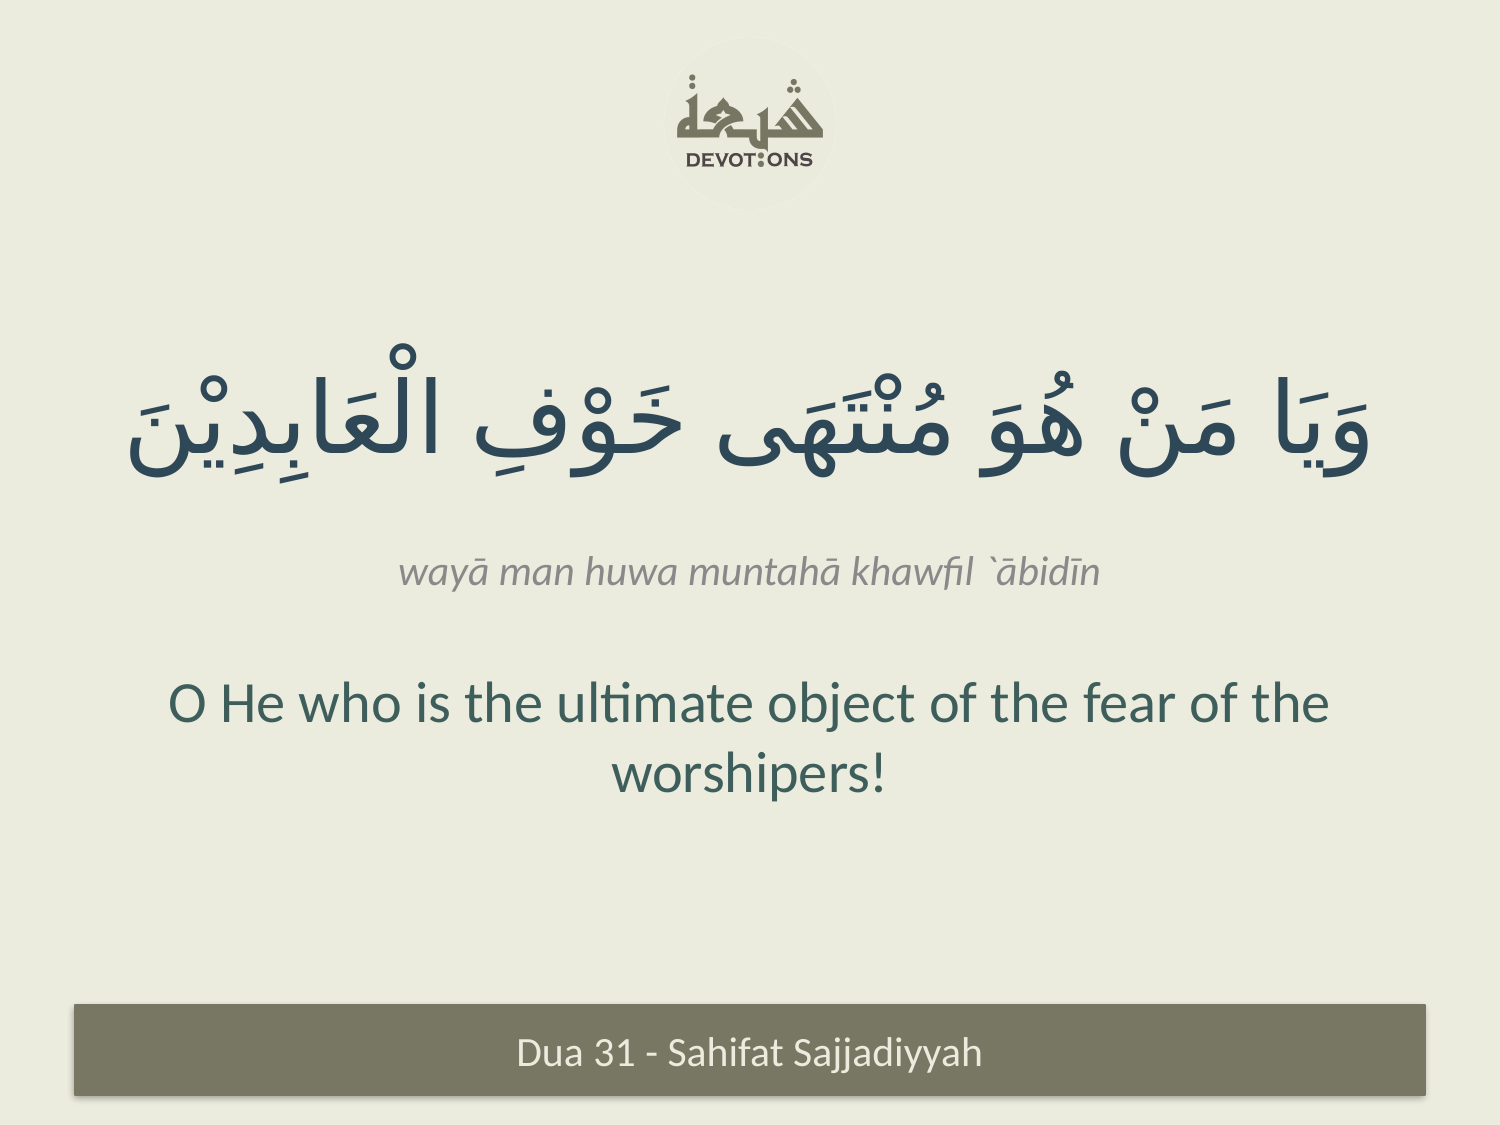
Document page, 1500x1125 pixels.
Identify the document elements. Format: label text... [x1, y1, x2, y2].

text_box [74, 1004, 1426, 1096]
text_box وَيَا مَنْ هُوَ مُنْتَهَى خَوْفِ الْعَابِدِيْنَ wayā man huwa muntahā khawfil `ābidīn O He who is the ultimate object of the fear of the worshipers! [74, 346, 1425, 811]
picture [656, 29, 844, 218]
text_box Dua 31 - Sahifat Sajjadiyyah [501, 1017, 999, 1083]
